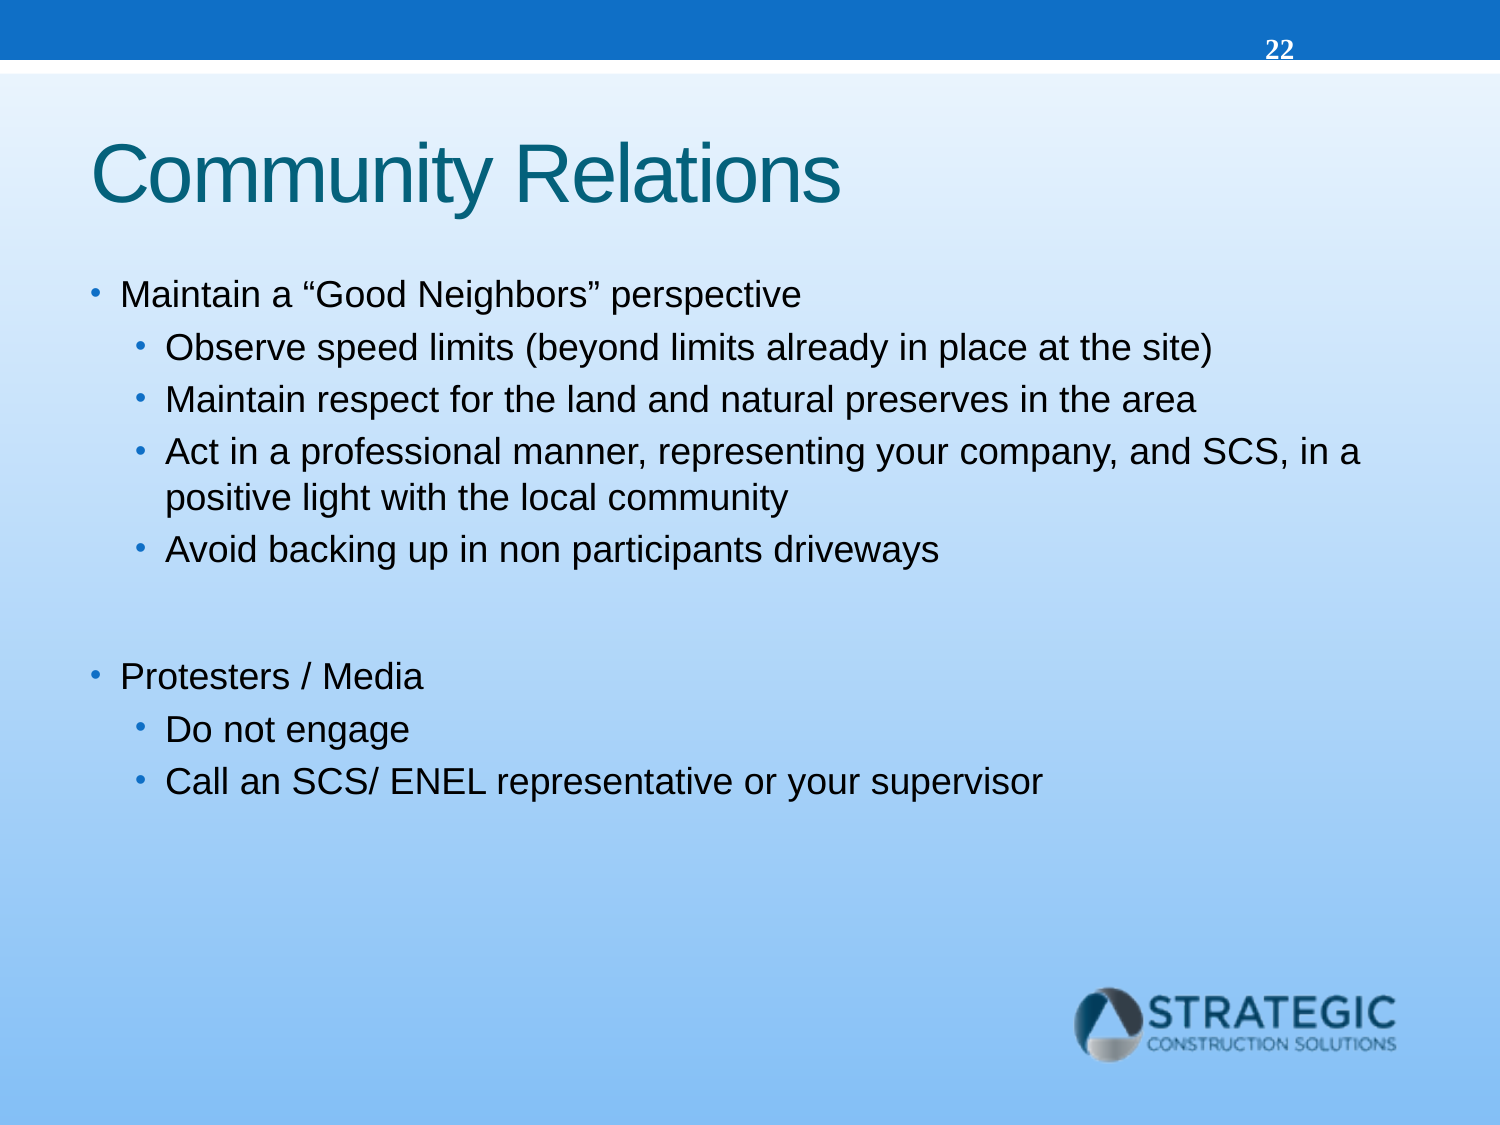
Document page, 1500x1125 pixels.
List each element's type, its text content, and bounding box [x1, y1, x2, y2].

text_box [0, 0, 1500, 75]
list Maintain a “Good Neighbors” perspective Observe speed limits (beyond limits already in place at the site) Maintain respect for the land and natural preserves in the area Act in a professional manner, representing your company, and SCS, in a positive light with the local community Avoid backing up in non participants driveways Protesters / Media Do not engage Call an SCS/ ENEL representative or your supervisor [75, 262, 1425, 1063]
title Community Relations [75, 87, 1425, 250]
picture [1071, 984, 1412, 1071]
